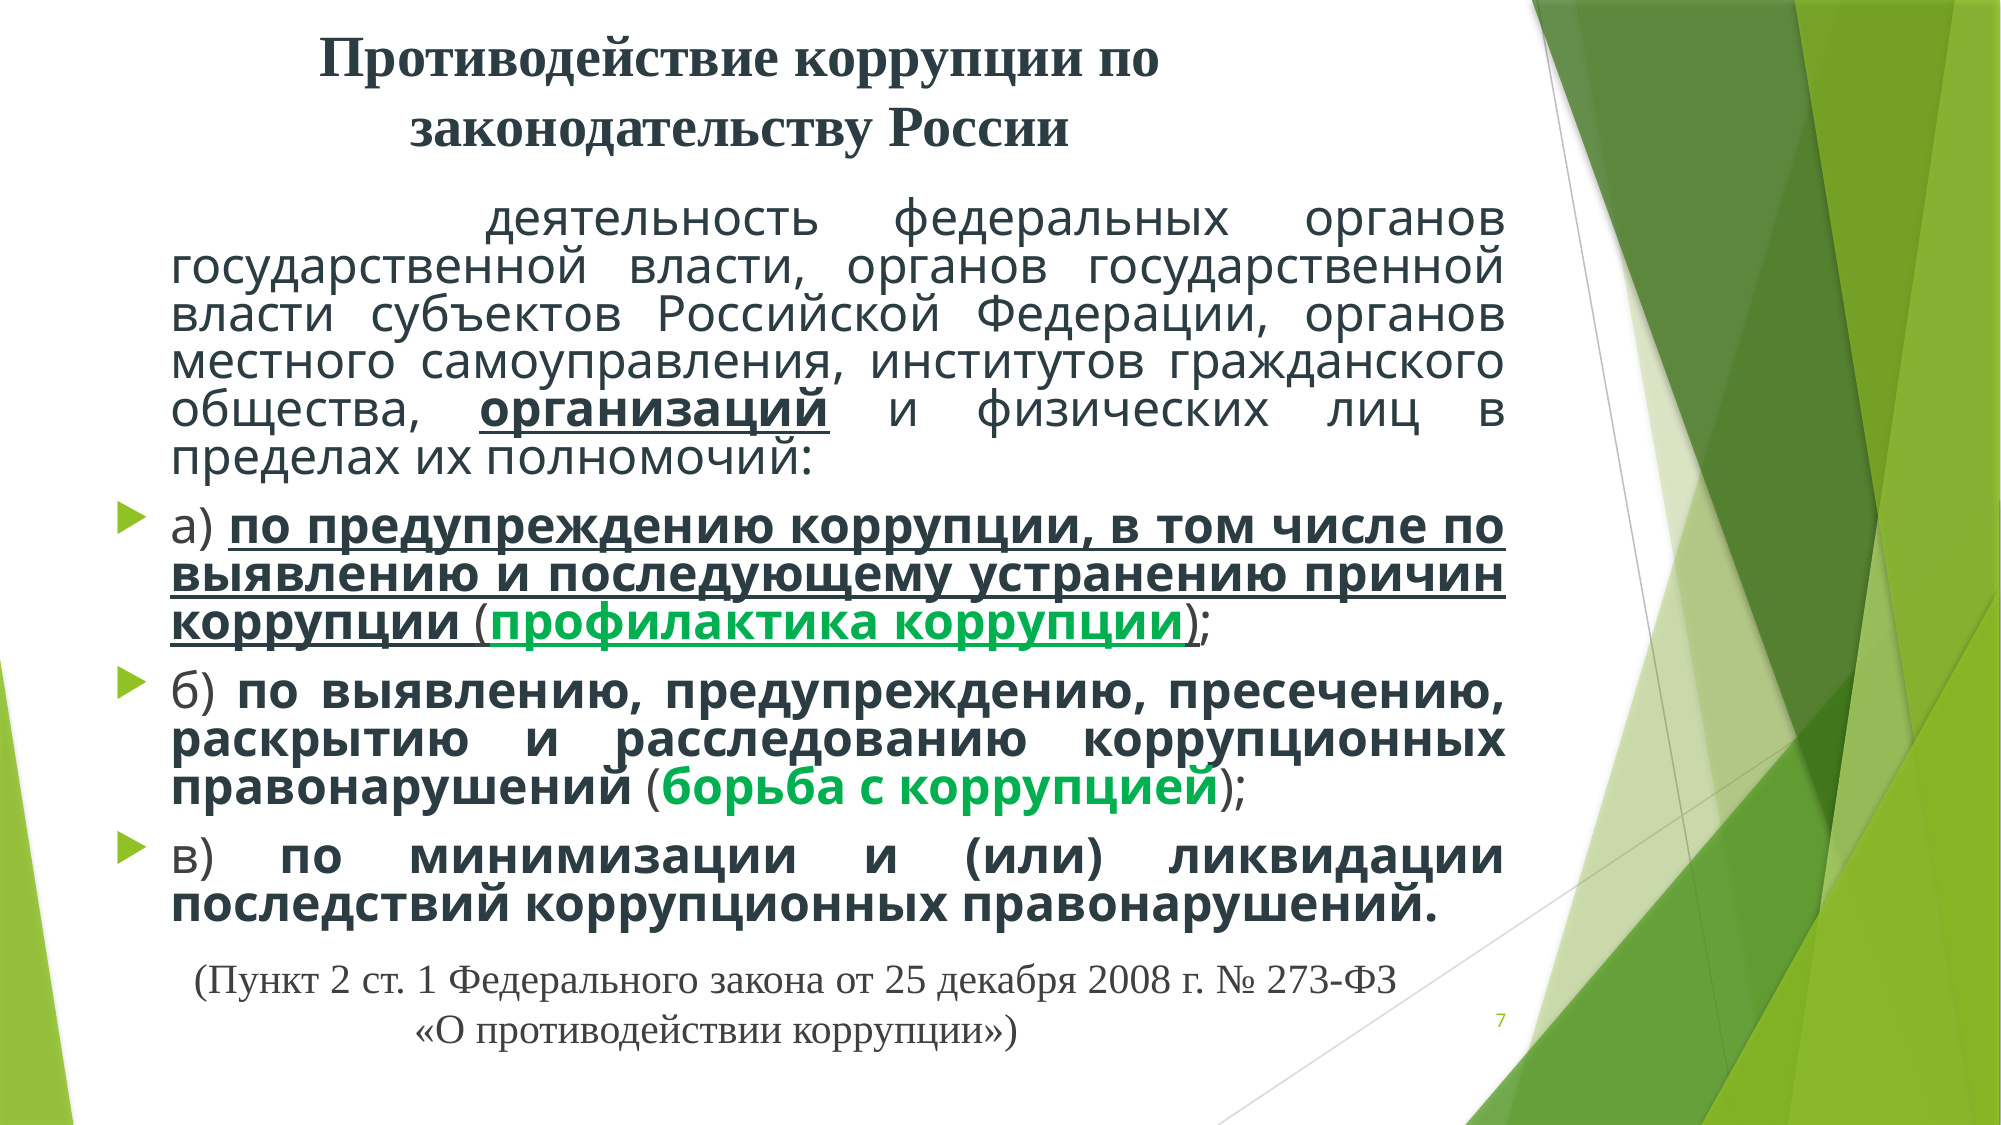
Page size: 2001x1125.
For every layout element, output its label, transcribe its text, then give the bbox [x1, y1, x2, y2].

slide_number 7 [1409, 991, 1522, 1051]
title Противодействие коррупции по законодательству России [234, 0, 1247, 166]
list деятельность федеральных органов государственной власти, органов государственной власти субъектов Российской Федерации, органов местного самоуправления, институтов гражданского общества, организаций и физических лиц в пределах их полномочий: а) по предупреждению коррупции, в том числе по выявлению и последующему устранению причин коррупции (профилактика коррупции); б) по выявлению, предупреждению, пресечению, раскрытию и расследованию коррупционных правонарушений (борьба с коррупцией); в) по минимизации и (или) ликвидации последствий коррупционных правонарушений. (Пункт 2 ст. 1 Федерального закона от 25 декабря 2008 г. № 273-ФЗ «О противодействии коррупции») [99, 189, 1522, 1103]
